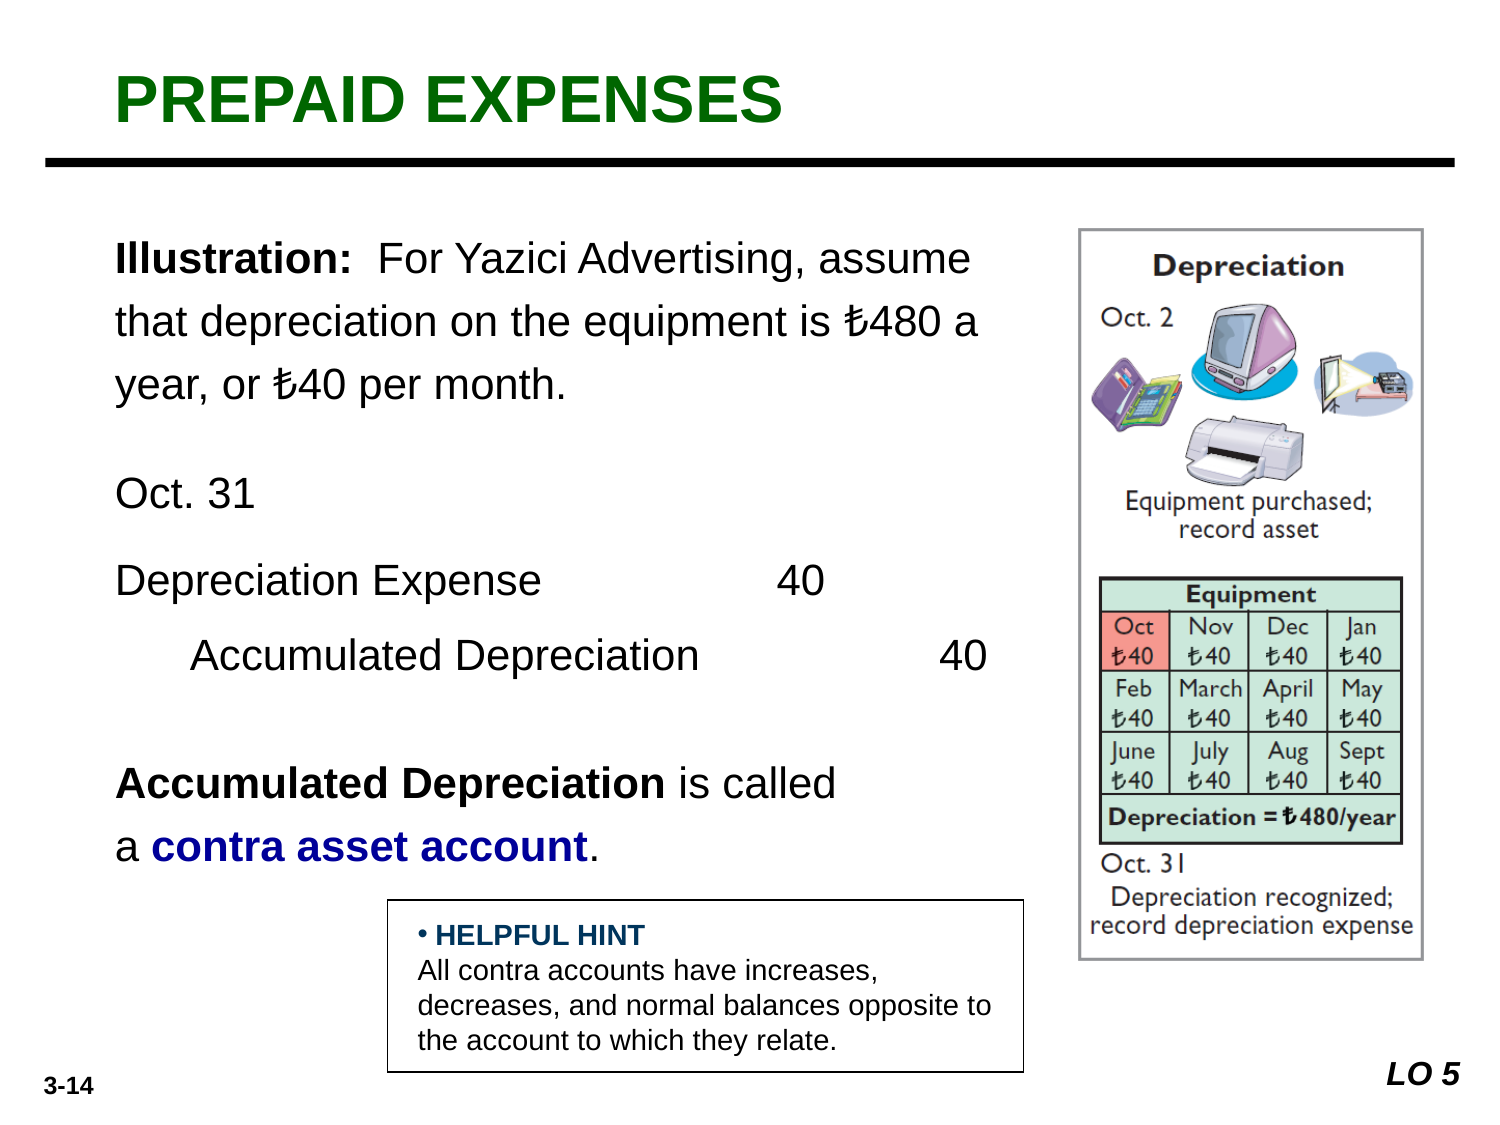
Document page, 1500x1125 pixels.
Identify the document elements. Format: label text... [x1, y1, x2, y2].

text_box Illustration: For Yazici Advertising, assume that depreciation on the equipment is ₺480 a year, or ₺40 per month. [99, 212, 1025, 416]
text_box PREPAID EXPENSES [99, 50, 1450, 142]
text_box Oct. 31 [99, 457, 300, 525]
text_box Depreciation Expense [99, 544, 725, 612]
text_box Accumulated Depreciation [99, 619, 787, 687]
text_box 40 [787, 619, 988, 687]
text_box LO 5 [1362, 1044, 1475, 1100]
picture [1074, 224, 1427, 964]
text_box 40 [725, 544, 825, 612]
text_box Accumulated Depreciation is called a contra asset account. [99, 737, 875, 879]
text_box HELPFUL HINT All contra accounts have increases, decreases, and normal balances opposite to the account to which they relate. [387, 900, 1024, 1073]
